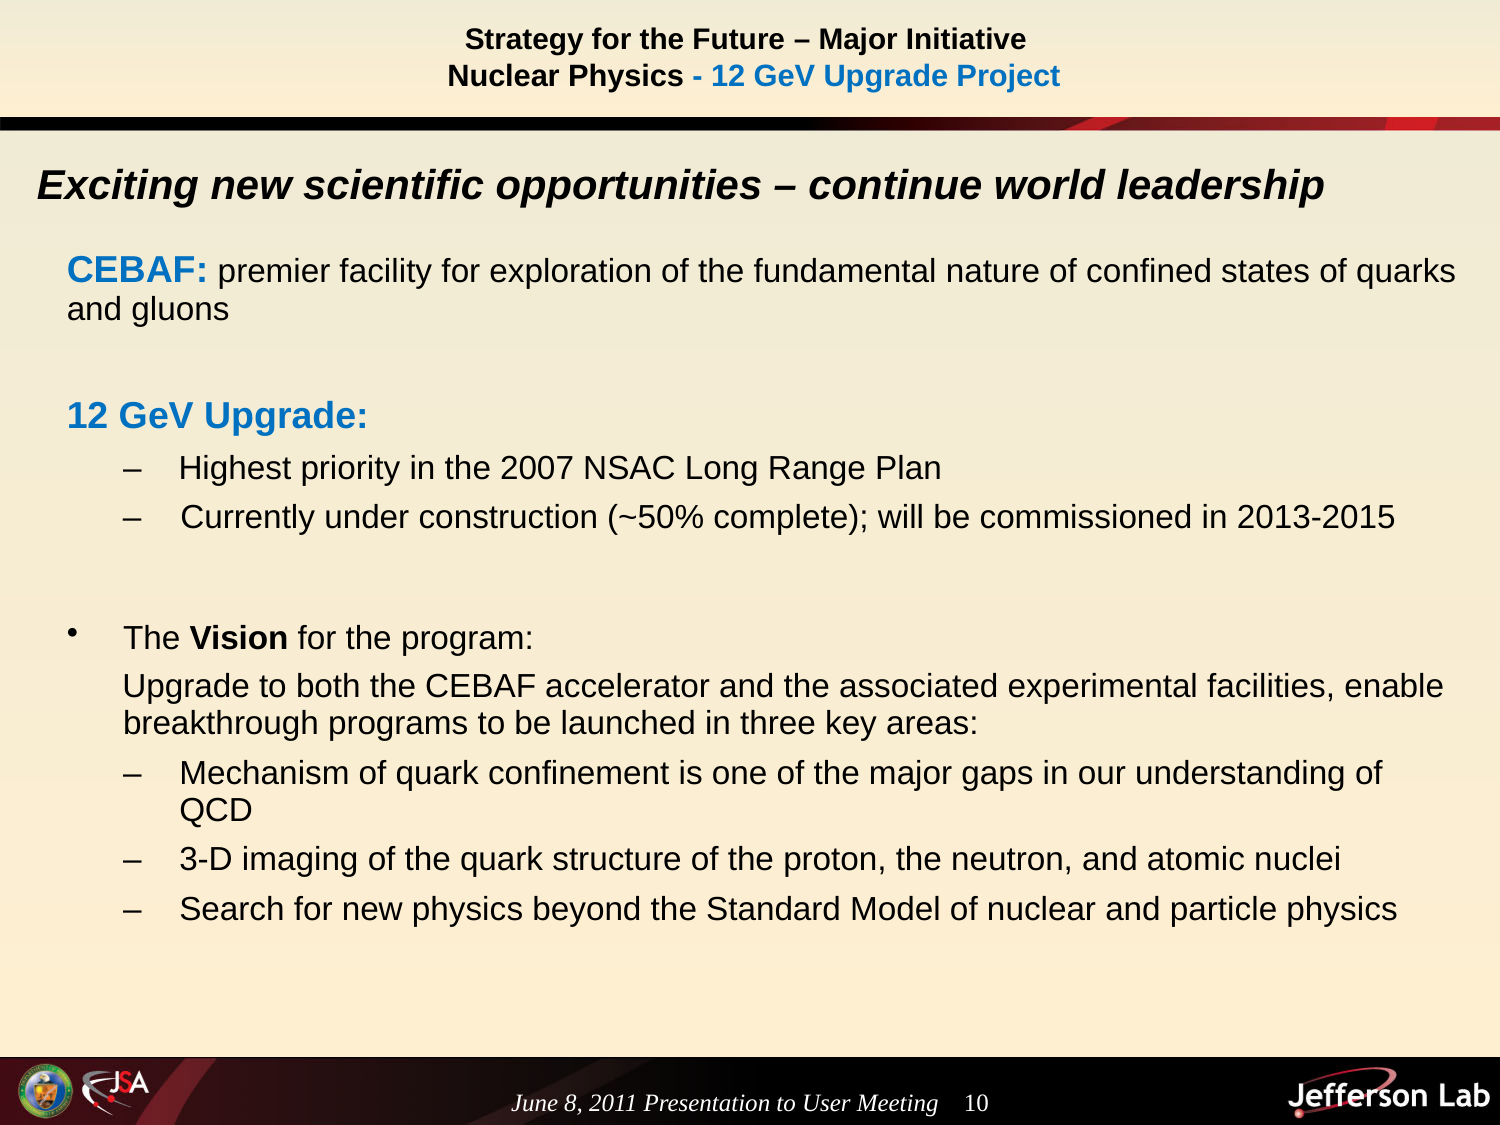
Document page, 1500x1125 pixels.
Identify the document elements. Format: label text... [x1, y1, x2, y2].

picture [0, 1057, 1500, 1125]
table_header Exciting new scientific opportunities – continue world leadership [22, 150, 1475, 220]
title Strategy for the Future – Major Initiative Nuclear Physics - 12 GeV Upgrade Project [0, 12, 1500, 101]
table_cell CEBAF: premier facility for exploration of the fundamental nature of confined states of quarks and gluons 12 GeV Upgrade: Highest priority in the 2007 NSAC Long Range Plan Currently under construction (~50% complete); will be commissioned in 2013-2015 The Vision for the program: Upgrade to both the CEBAF accelerator and the associated experimental facilities, enable breakthrough programs to be launched in three key areas: Mechanism of quark confinement is one of the major gaps in our understanding of QCD 3-D imaging of the quark structure of the proton, the neutron, and atomic nuclei Search for new physics beyond the Standard Model of nuclear and particle physics [22, 220, 1475, 1015]
picture [0, 116, 1500, 132]
